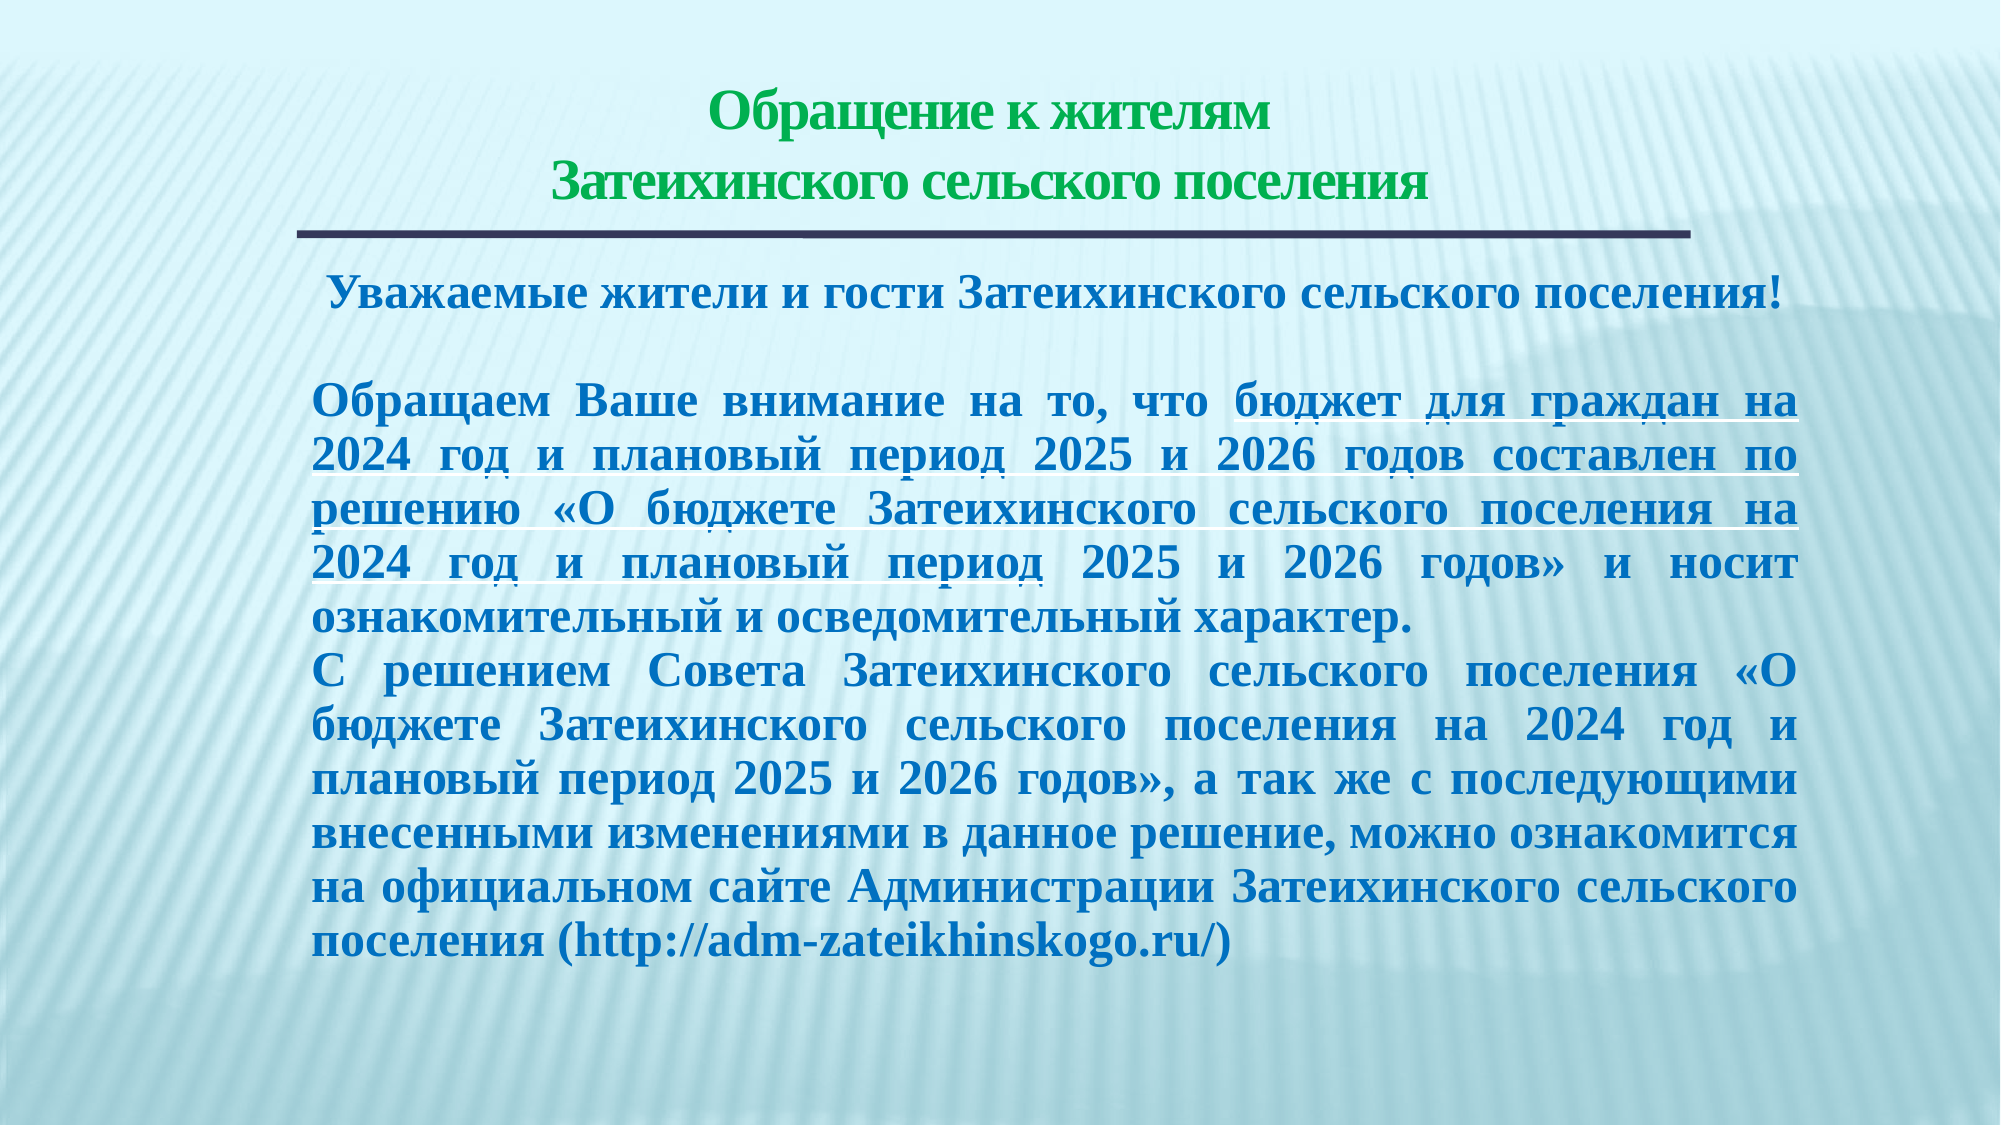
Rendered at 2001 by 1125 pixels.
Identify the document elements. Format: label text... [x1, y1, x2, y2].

text_box Обращение к жителям Затеихинского сельского поселения [322, 64, 1671, 219]
text_box Уважаемые жители и гости Затеихинского сельского поселения! Обращаем Ваше внимание на то, что бюджет для граждан на 2024 год и плановый период 2025 и 2026 годов составлен по решению «О бюджете Затеихинского сельского поселения на 2024 год и плановый период 2025 и 2026 годов» и носит ознакомительный и осведомительный характер. С решением Совета Затеихинского сельского поселения «О бюджете Затеихинского сельского поселения на 2024 год и плановый период 2025 и 2026 годов», а так же с последующими внесенными изменениями в данное решение, можно ознакомится на официальном сайте Администрации Затеихинского сельского поселения (http://adm-zateikhinskogo.ru/) [296, 257, 1814, 1095]
